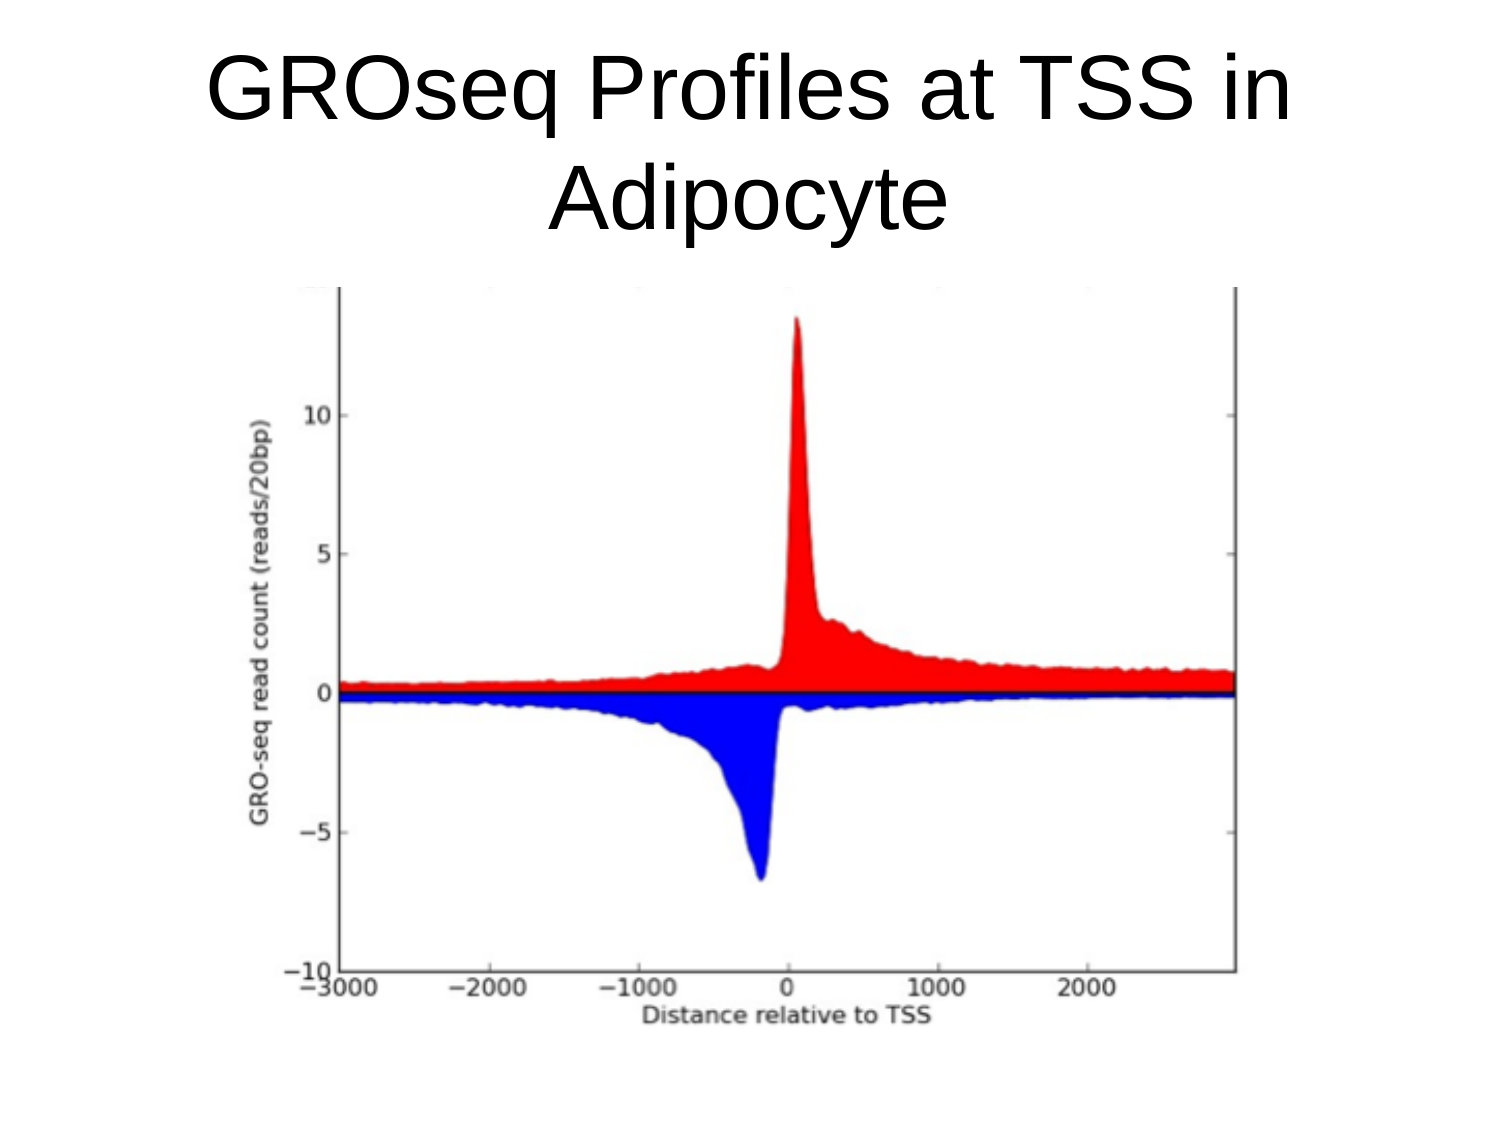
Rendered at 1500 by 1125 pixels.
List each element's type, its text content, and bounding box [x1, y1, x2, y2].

title GROseq Profiles at TSS in Adipocyte [50, 62, 1450, 213]
picture [224, 287, 1251, 1104]
